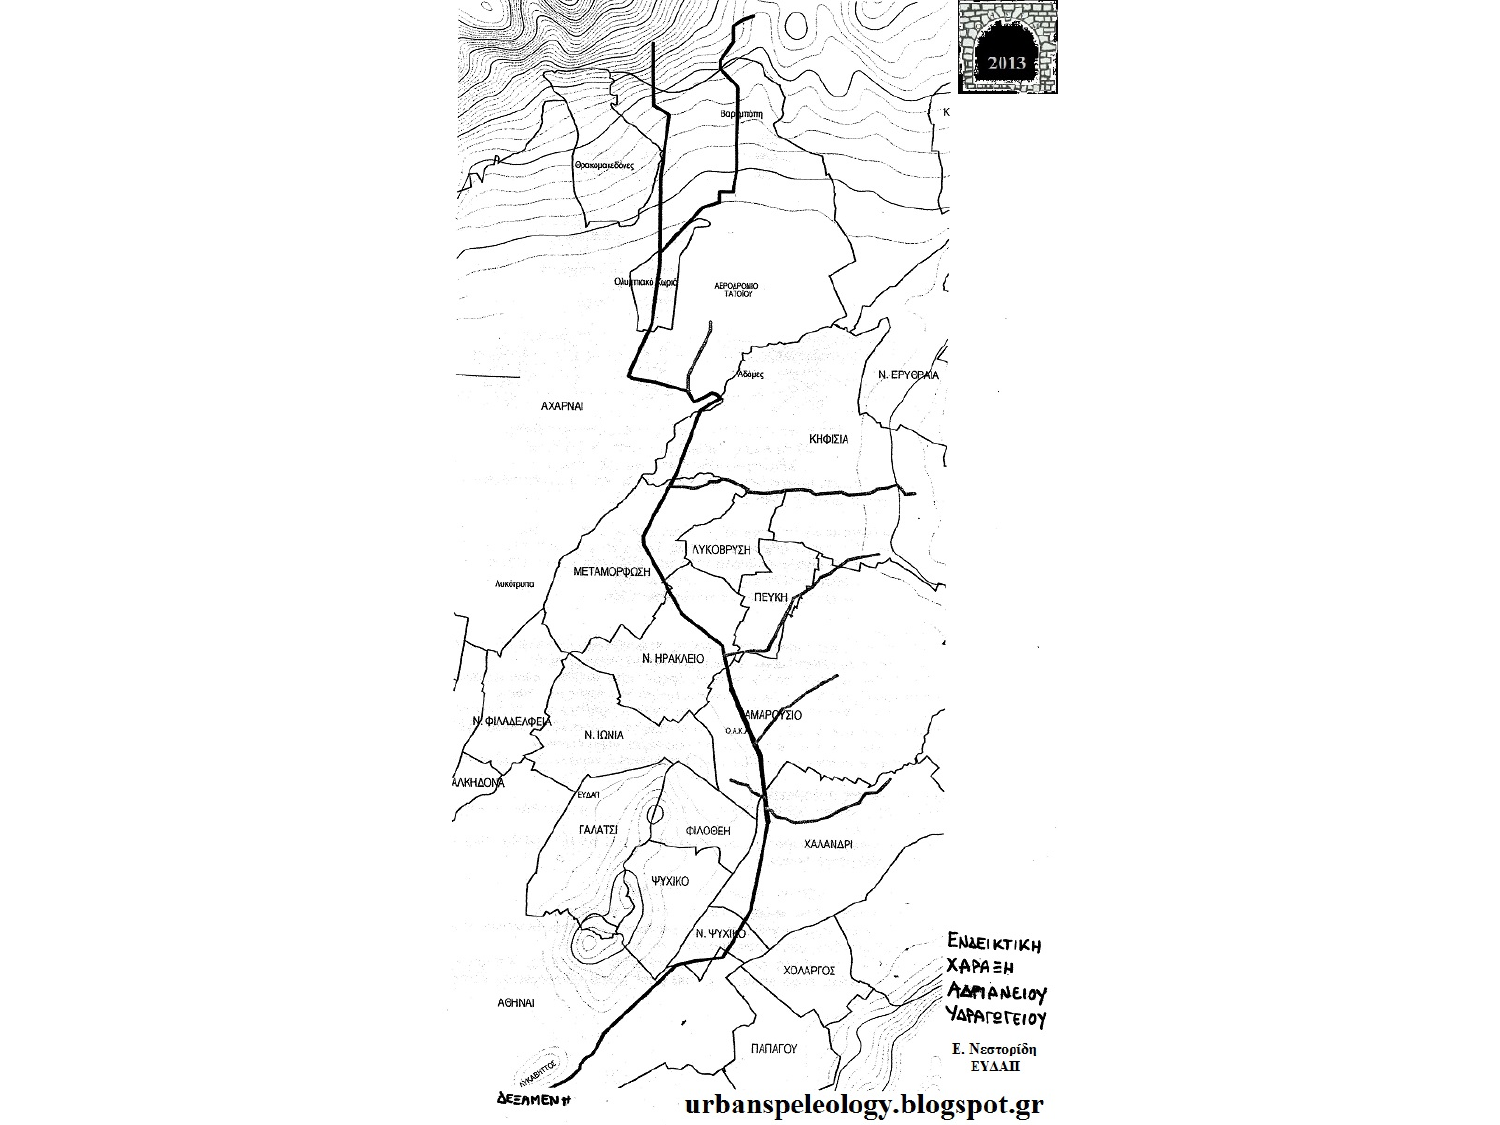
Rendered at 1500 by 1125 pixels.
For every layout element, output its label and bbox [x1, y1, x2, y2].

picture [442, 0, 1058, 1125]
